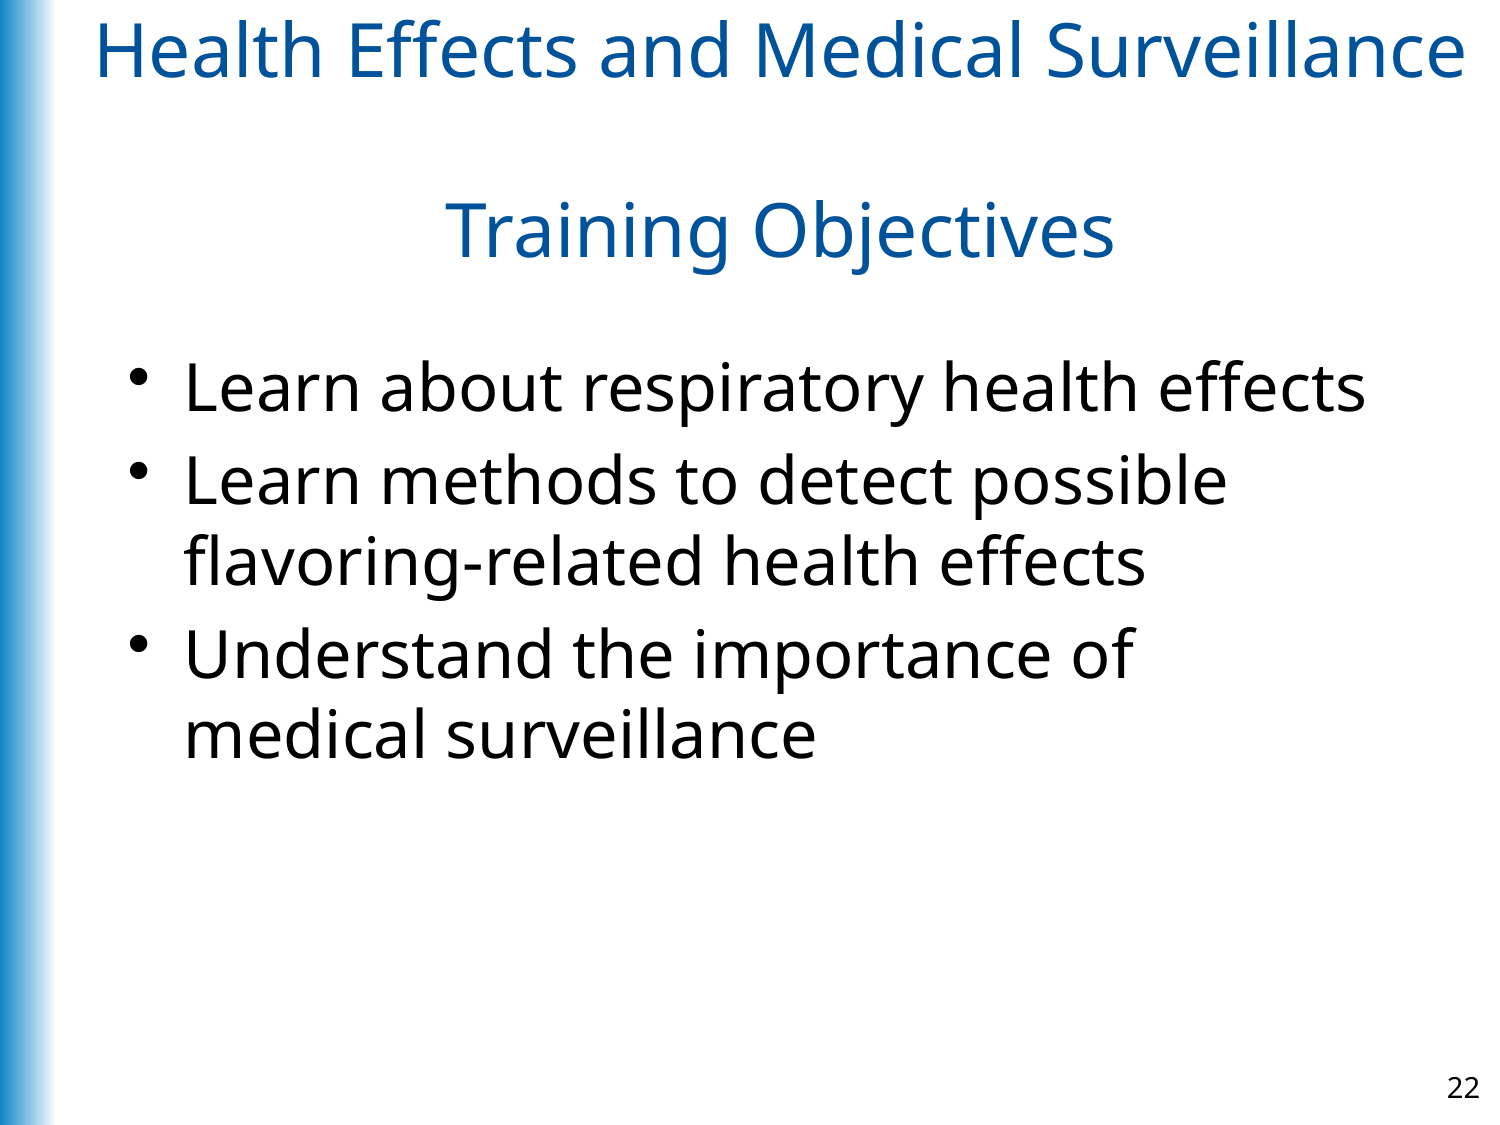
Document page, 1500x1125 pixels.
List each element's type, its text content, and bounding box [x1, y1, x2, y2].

text_box 22 [1182, 1062, 1495, 1125]
list Learn about respiratory health effects Learn methods to detect possible flavoring-related health effects Understand the importance of medical surveillance [112, 337, 1388, 1088]
title Health Effects and Medical Surveillance Training Objectives [62, 0, 1500, 276]
